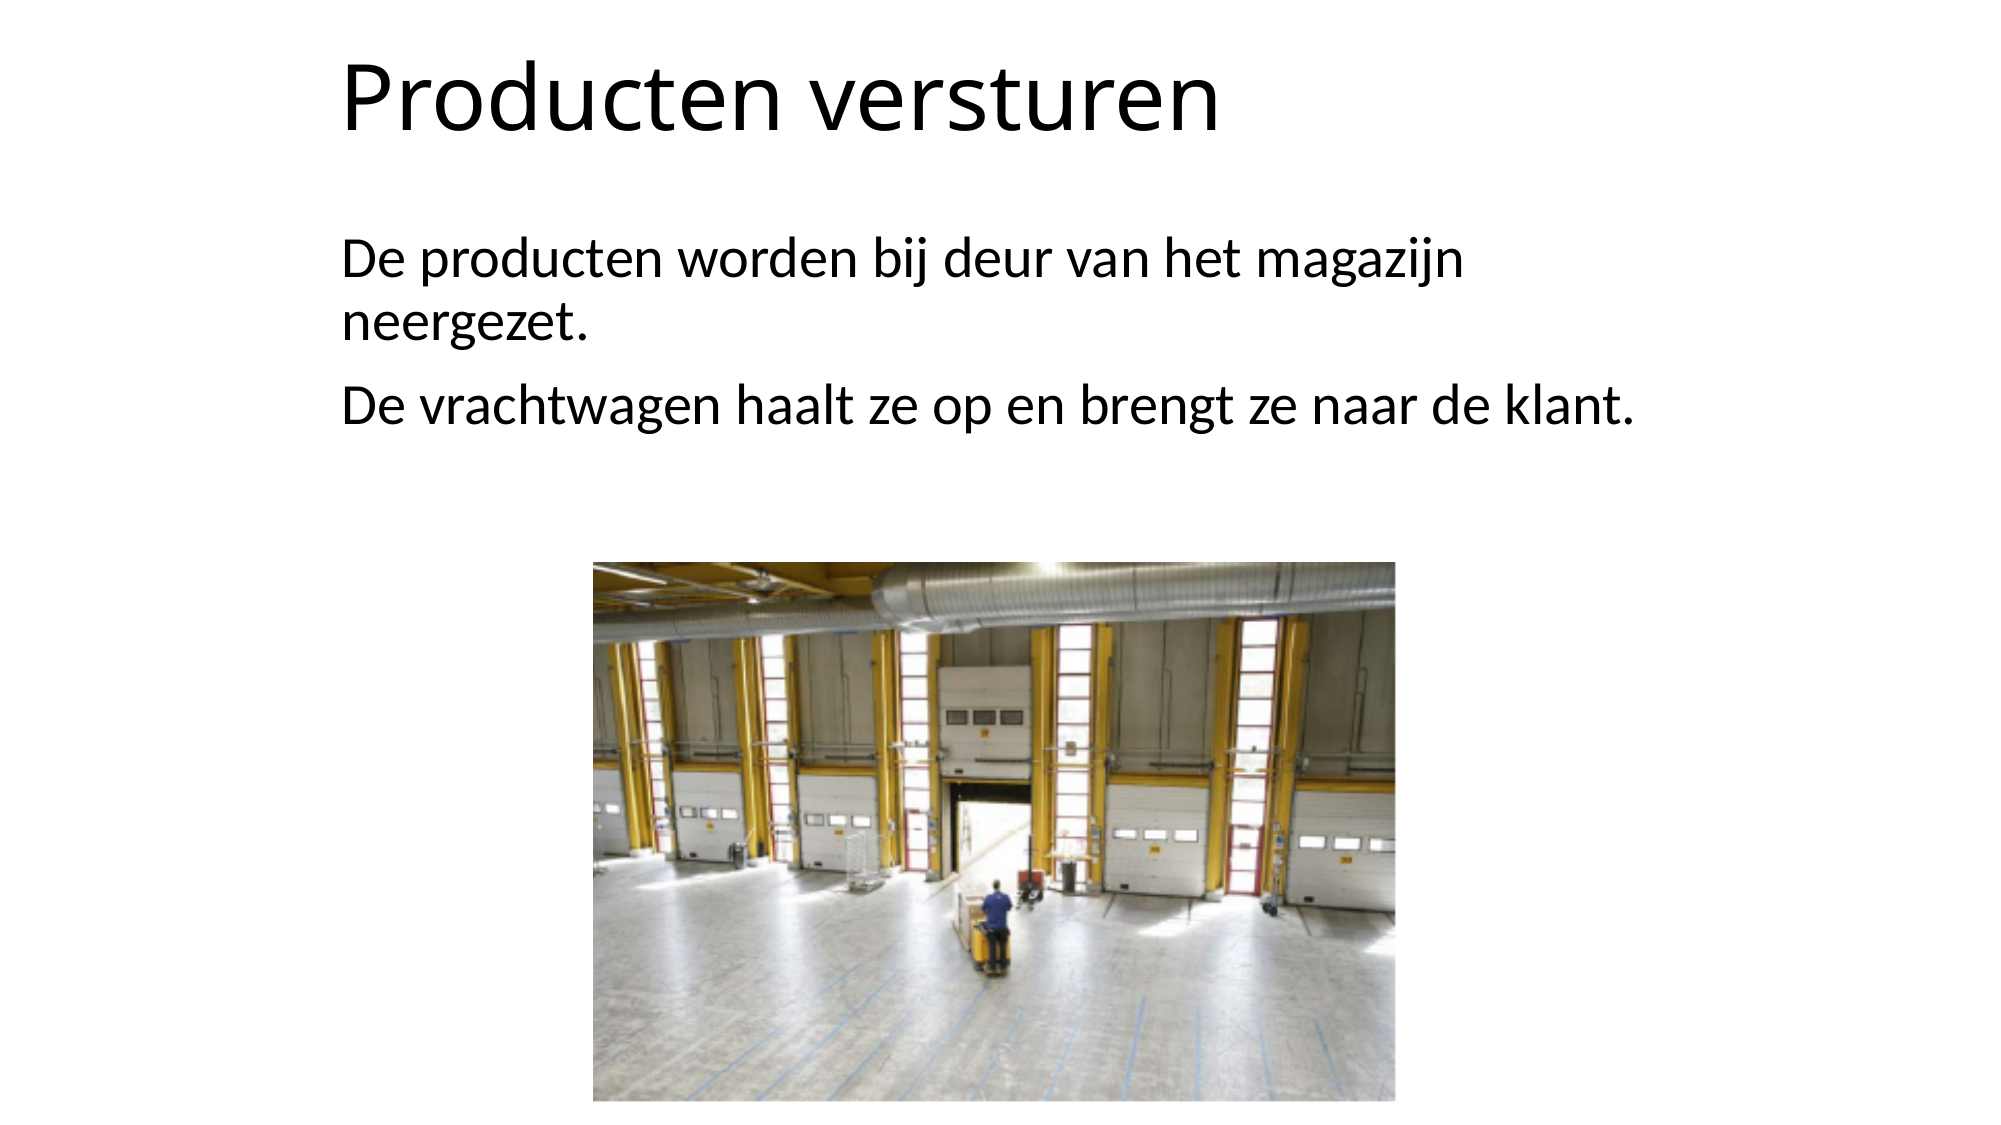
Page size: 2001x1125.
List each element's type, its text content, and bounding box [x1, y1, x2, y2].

title Producten versturen [324, 7, 1675, 195]
picture [593, 562, 1402, 1106]
list De producten worden bij deur van het magazijn neergezet. De vrachtwagen haalt ze op en brengt ze naar de klant. [326, 219, 1677, 963]
